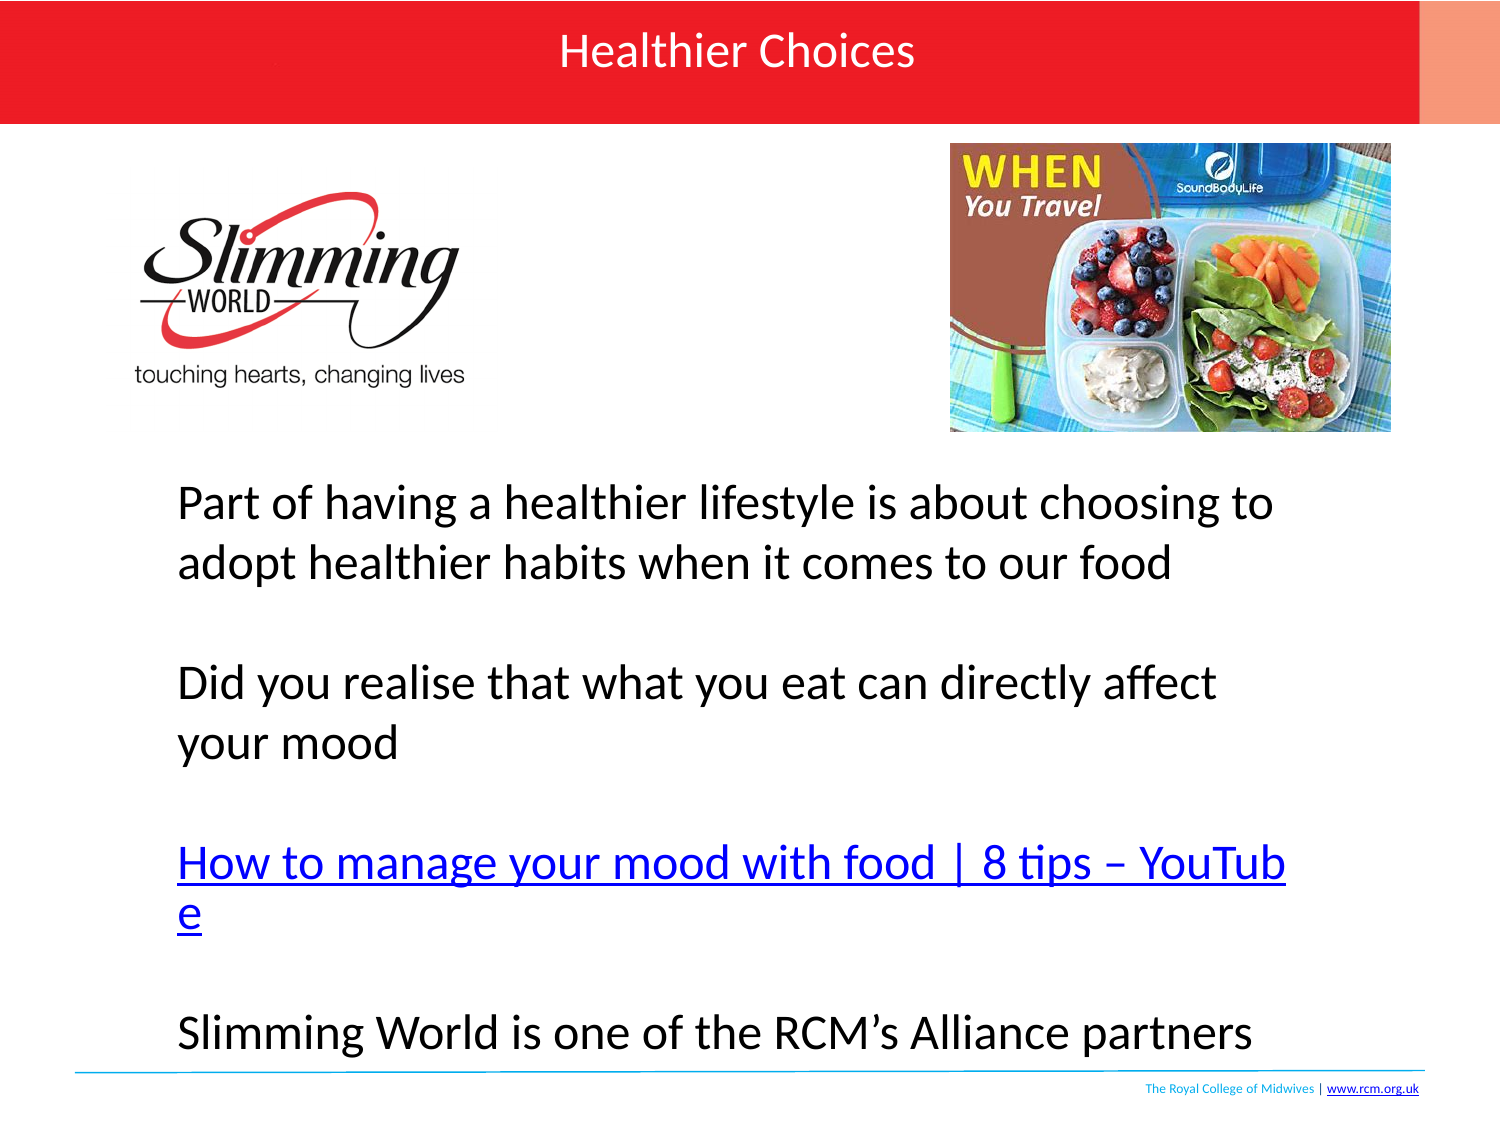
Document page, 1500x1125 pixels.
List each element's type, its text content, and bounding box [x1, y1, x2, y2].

text_box Part of having a healthier lifestyle is about choosing to adopt healthier habits when it comes to our food Did you realise that what you eat can directly affect your mood How to manage your mood with food | 8 tips – YouTube Slimming World is one of the RCM’s Alliance partners [162, 462, 1319, 1018]
title Healthier Choices [60, 15, 1413, 206]
text_box [0, 1, 1500, 124]
text_box The Royal College of Midwives | www.rcm.org.uk [1143, 1077, 1428, 1097]
picture [949, 143, 1391, 432]
picture [106, 167, 499, 433]
